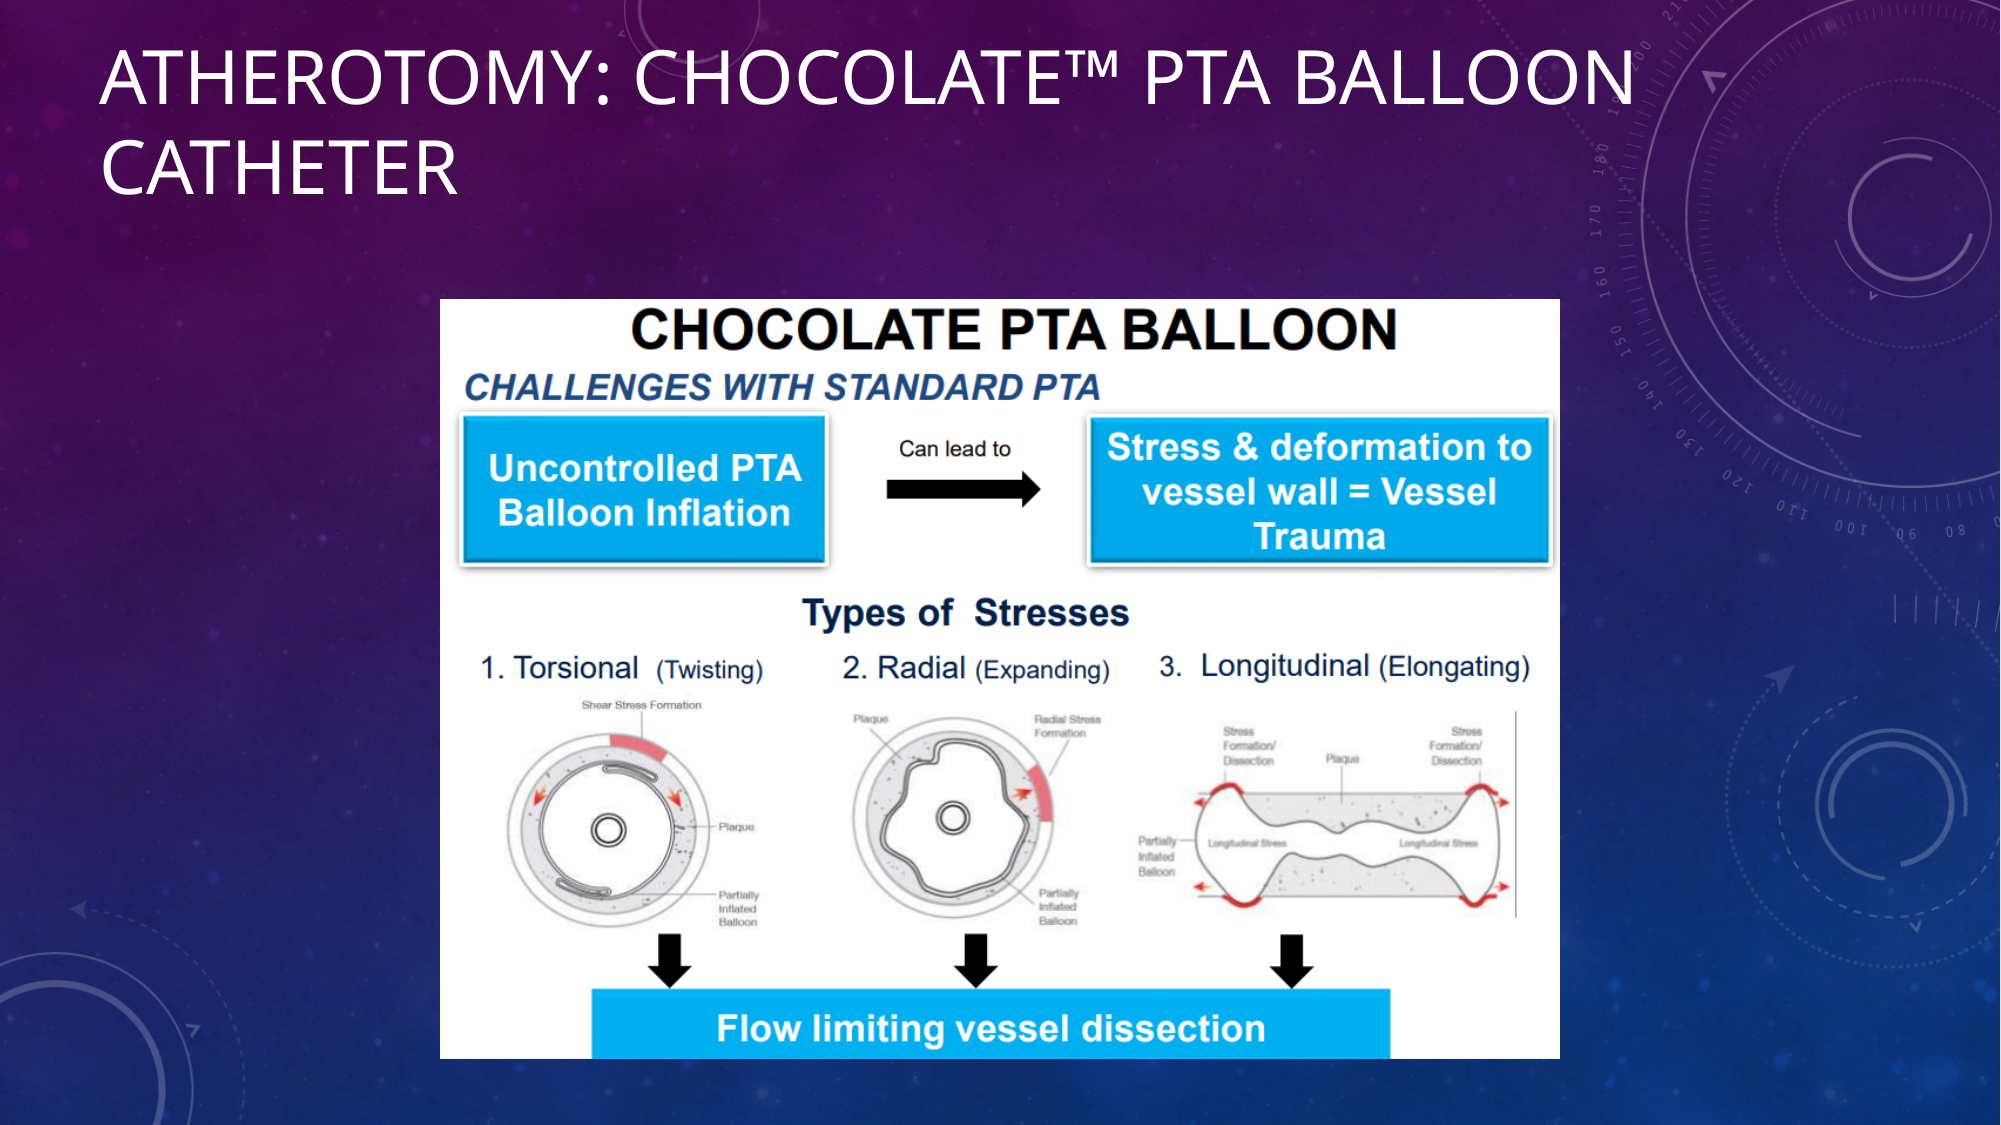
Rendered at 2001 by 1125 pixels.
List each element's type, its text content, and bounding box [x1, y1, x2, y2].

title Atherotomy: Chocolate™ PTA Balloon Catheter [84, 0, 1747, 239]
picture [0, 0, 2001, 1125]
